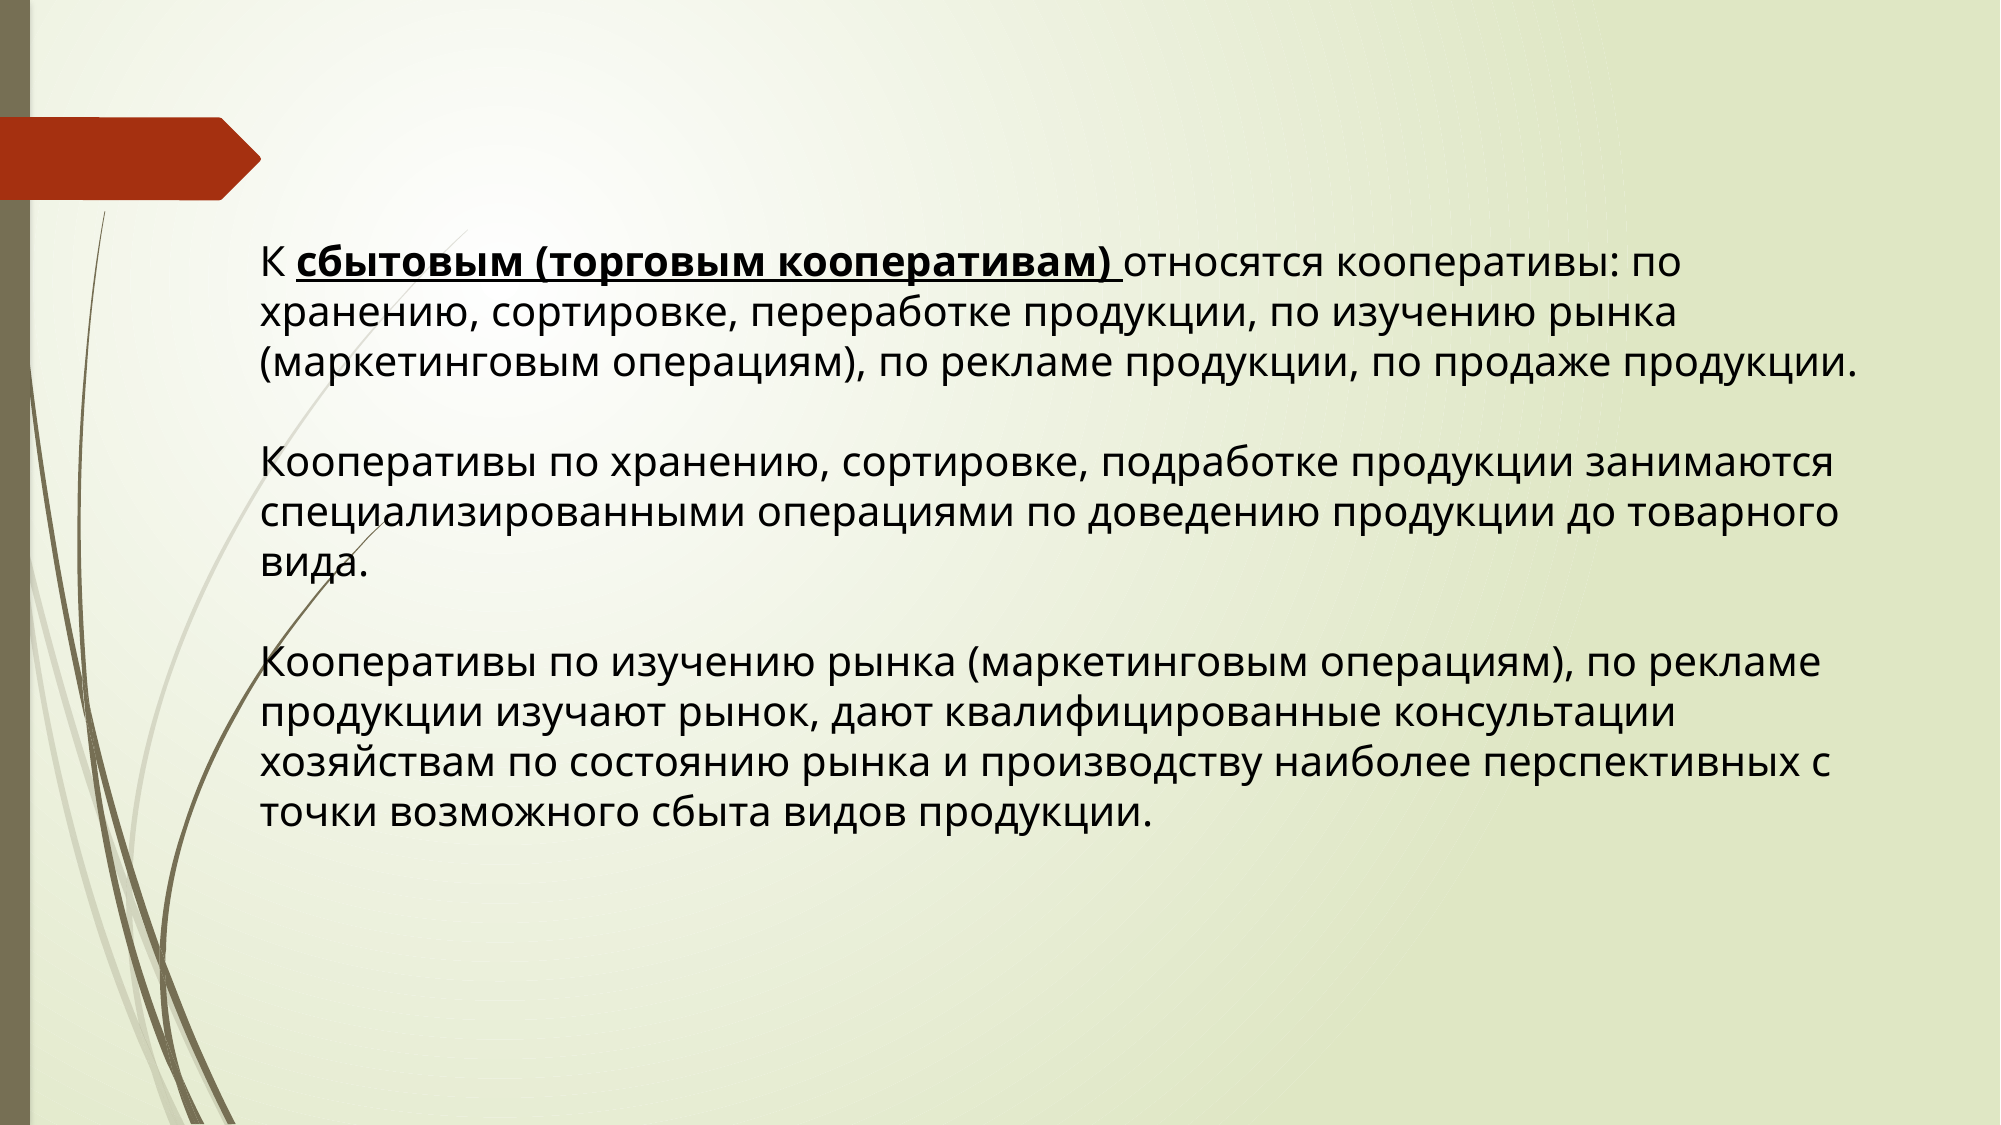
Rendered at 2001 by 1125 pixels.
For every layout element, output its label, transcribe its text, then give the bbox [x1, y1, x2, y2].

text_box К сбытовым (торговым кооперативам) относятся кооперативы: по хранению, сортировке, переработке продукции, по изучению рынка (маркетинговым операциям), по рекламе продукции, по продаже продукции. Кооперативы по хранению, сортировке, подработке продукции занимаются специализированными операциями по доведению продукции до товарного вида. Кооперативы по изучению рынка (маркетинговым операциям), по рекламе продукции изучают рынок, дают квалифицированные консультации хозяйствам по состоянию рынка и производству наиболее перспективных с точки возможного сбыта видов продукции. [244, 226, 1876, 842]
